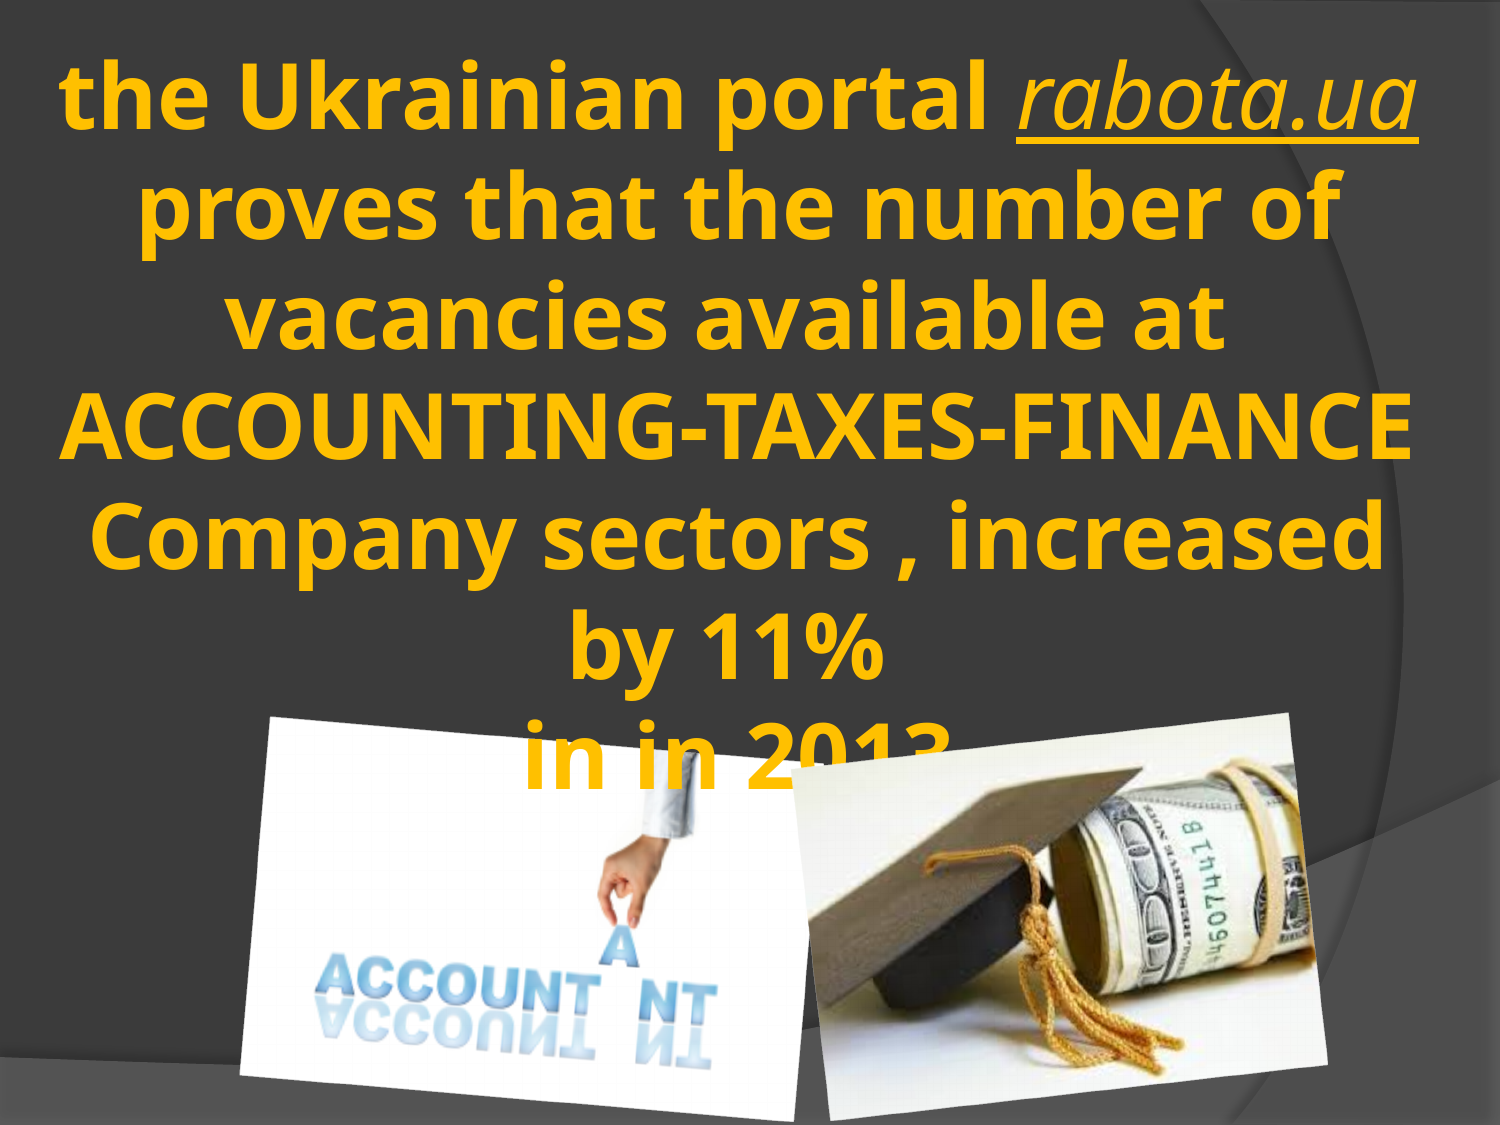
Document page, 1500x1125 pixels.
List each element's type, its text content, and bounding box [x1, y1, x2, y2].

text_box the Ukrainian portal rabota.ua proves that the number of vacancies available at ACCOUNTING-TAXES-FINANCE Company sectors , increased by 11% in in 2013 [29, 30, 1447, 861]
picture [808, 739, 1310, 1095]
picture [1320, 1006, 1327, 1065]
picture [240, 1028, 245, 1075]
picture [253, 739, 800, 1099]
picture [1147, 714, 1290, 730]
picture [646, 1108, 794, 1121]
picture [829, 1104, 971, 1120]
